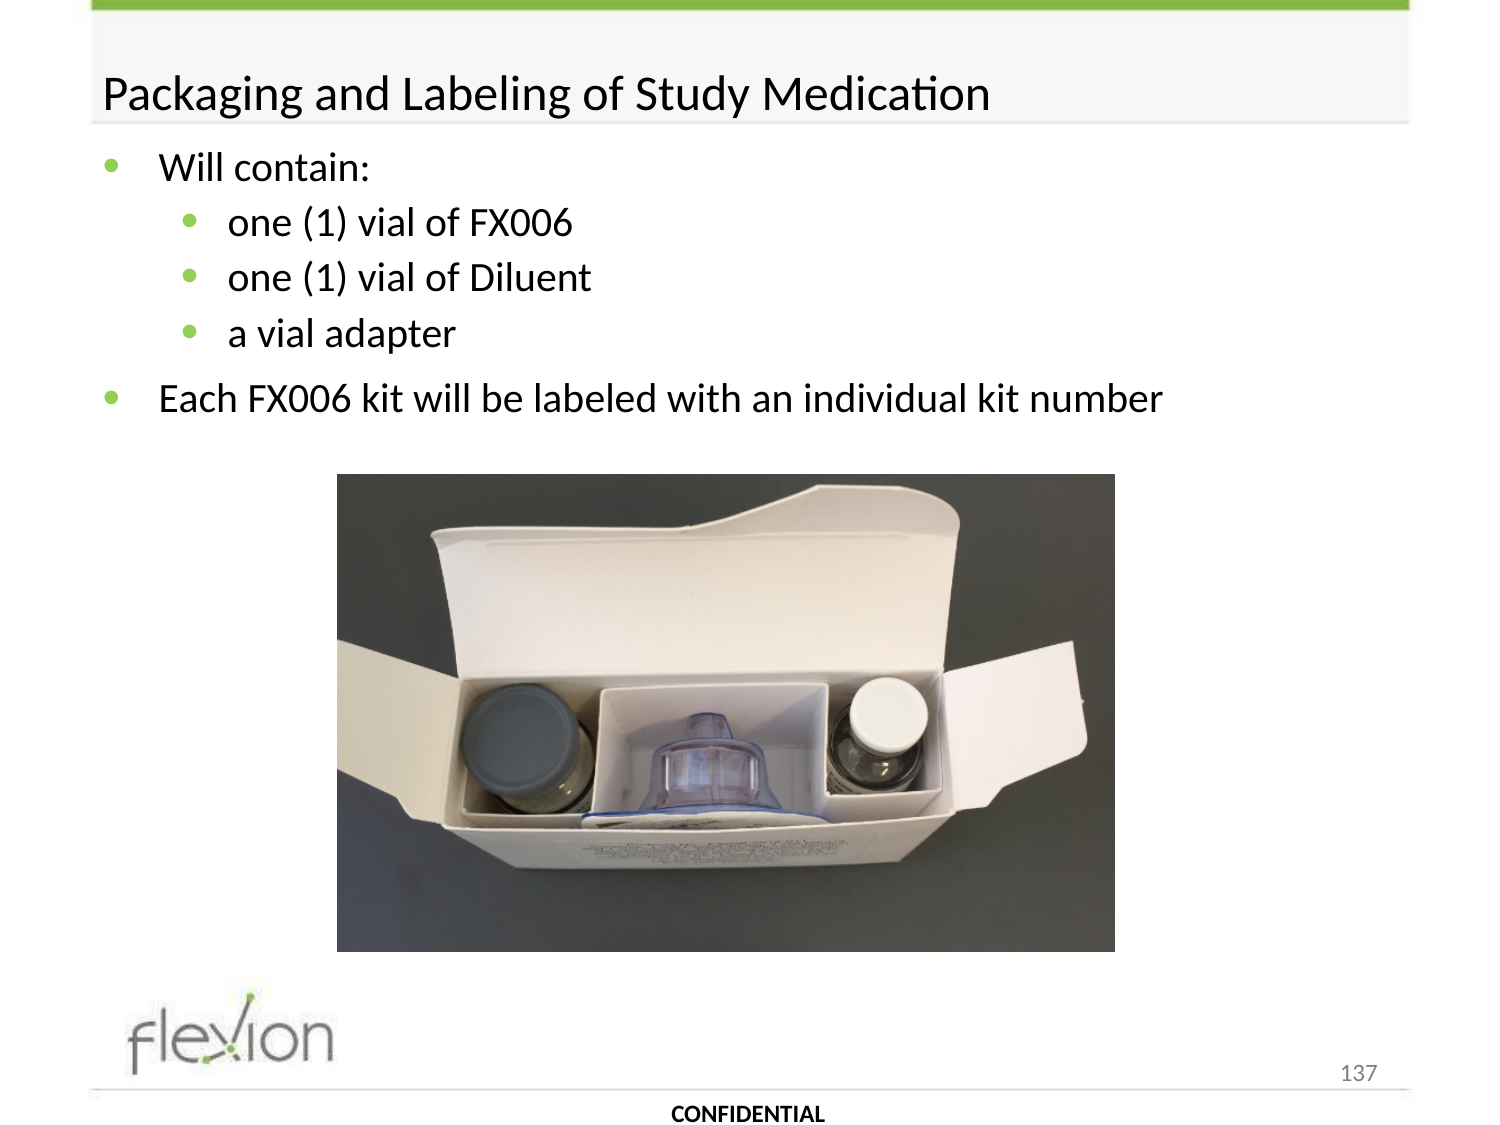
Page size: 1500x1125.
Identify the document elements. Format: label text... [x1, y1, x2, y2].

text_box CONFIDENTIAL [510, 1074, 986, 1125]
title Packaging and Labeling of Study Medication [87, 57, 1438, 137]
text_box 137 [1325, 1053, 1500, 1090]
list Will contain: one (1) vial of FX006 one (1) vial of Diluent a vial adapter Each FX006 kit will be labeled with an individual kit number [87, 137, 1463, 563]
picture [0, 0, 1500, 1125]
